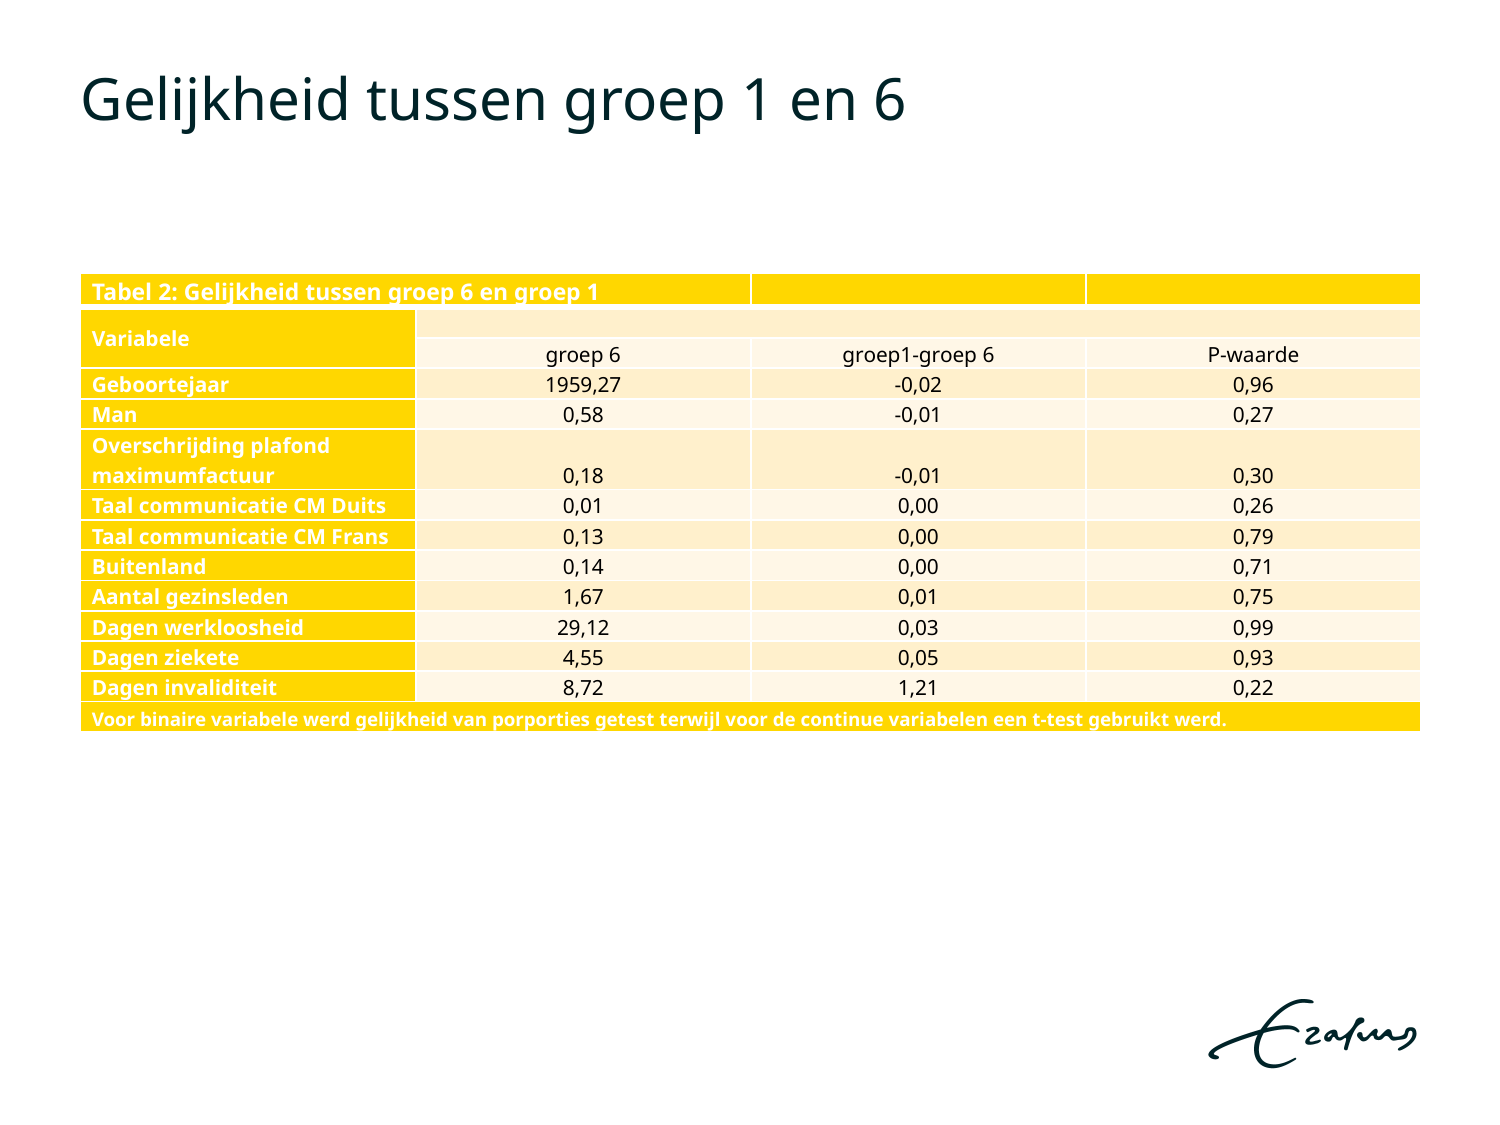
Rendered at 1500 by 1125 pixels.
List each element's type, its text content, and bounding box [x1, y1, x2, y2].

table_cell 0,18 [417, 430, 750, 489]
table_cell P-waarde [1087, 339, 1420, 367]
table_cell 0,71 [1087, 551, 1420, 580]
table_cell 0,58 [417, 400, 750, 428]
table_cell 0,26 [1087, 490, 1420, 519]
table_cell Dagen werkloosheid [81, 612, 415, 640]
table_cell Dagen invaliditeit [81, 672, 415, 701]
table_cell Voor binaire variabele werd gelijkheid van porporties getest terwijl voor de continue variabelen een t-test gebruikt werd. [81, 702, 1420, 731]
table_cell -0,02 [752, 369, 1085, 398]
table_cell 0,79 [1087, 521, 1420, 549]
table_cell Geboortejaar [81, 369, 415, 398]
table_header Tabel 2: Gelijkheid tussen groep 6 en groep 1 [81, 274, 750, 304]
table_cell 0,01 [752, 581, 1085, 610]
table_cell Variabele [81, 310, 415, 367]
table_cell Buitenland [81, 551, 415, 580]
table_cell Taal communicatie CM Duits [81, 490, 415, 519]
table_cell [417, 310, 1420, 337]
table_cell Overschrijding plafond maximumfactuur [81, 430, 415, 489]
table_cell 8,72 [417, 672, 750, 701]
table_cell 1,21 [752, 672, 1085, 701]
table_cell 0,93 [1087, 642, 1420, 670]
table_cell 0,01 [417, 490, 750, 519]
table_cell groep1-groep 6 [752, 339, 1085, 367]
table_header [752, 274, 1085, 304]
table_cell 0,03 [752, 612, 1085, 640]
table_cell 0,00 [752, 521, 1085, 549]
table_cell 0,30 [1087, 430, 1420, 489]
table_cell 0,96 [1087, 369, 1420, 398]
table_cell Aantal gezinsleden [81, 581, 415, 610]
table_cell 0,00 [752, 551, 1085, 580]
table_cell -0,01 [752, 430, 1085, 489]
table_cell 0,14 [417, 551, 750, 580]
table_cell -0,01 [752, 400, 1085, 428]
table_cell 0,05 [752, 642, 1085, 670]
table_cell 0,99 [1087, 612, 1420, 640]
picture [1198, 986, 1434, 1081]
table_cell Taal communicatie CM Frans [81, 521, 415, 549]
table_cell 0,00 [752, 490, 1085, 519]
table_cell 0,22 [1087, 672, 1420, 701]
table_cell 1959,27 [417, 369, 750, 398]
table_cell 1,67 [417, 581, 750, 610]
table_cell 4,55 [417, 642, 750, 670]
table_cell 0,75 [1087, 581, 1420, 610]
table_cell 0,13 [417, 521, 750, 549]
table_cell groep 6 [417, 339, 750, 367]
table_cell Man [81, 400, 415, 428]
table_cell 0,27 [1087, 400, 1420, 428]
title Gelijkheid tussen groep 1 en 6 [80, 64, 1422, 201]
table_header [1087, 274, 1420, 304]
table_cell Dagen ziekete [81, 642, 415, 670]
table_cell 29,12 [417, 612, 750, 640]
